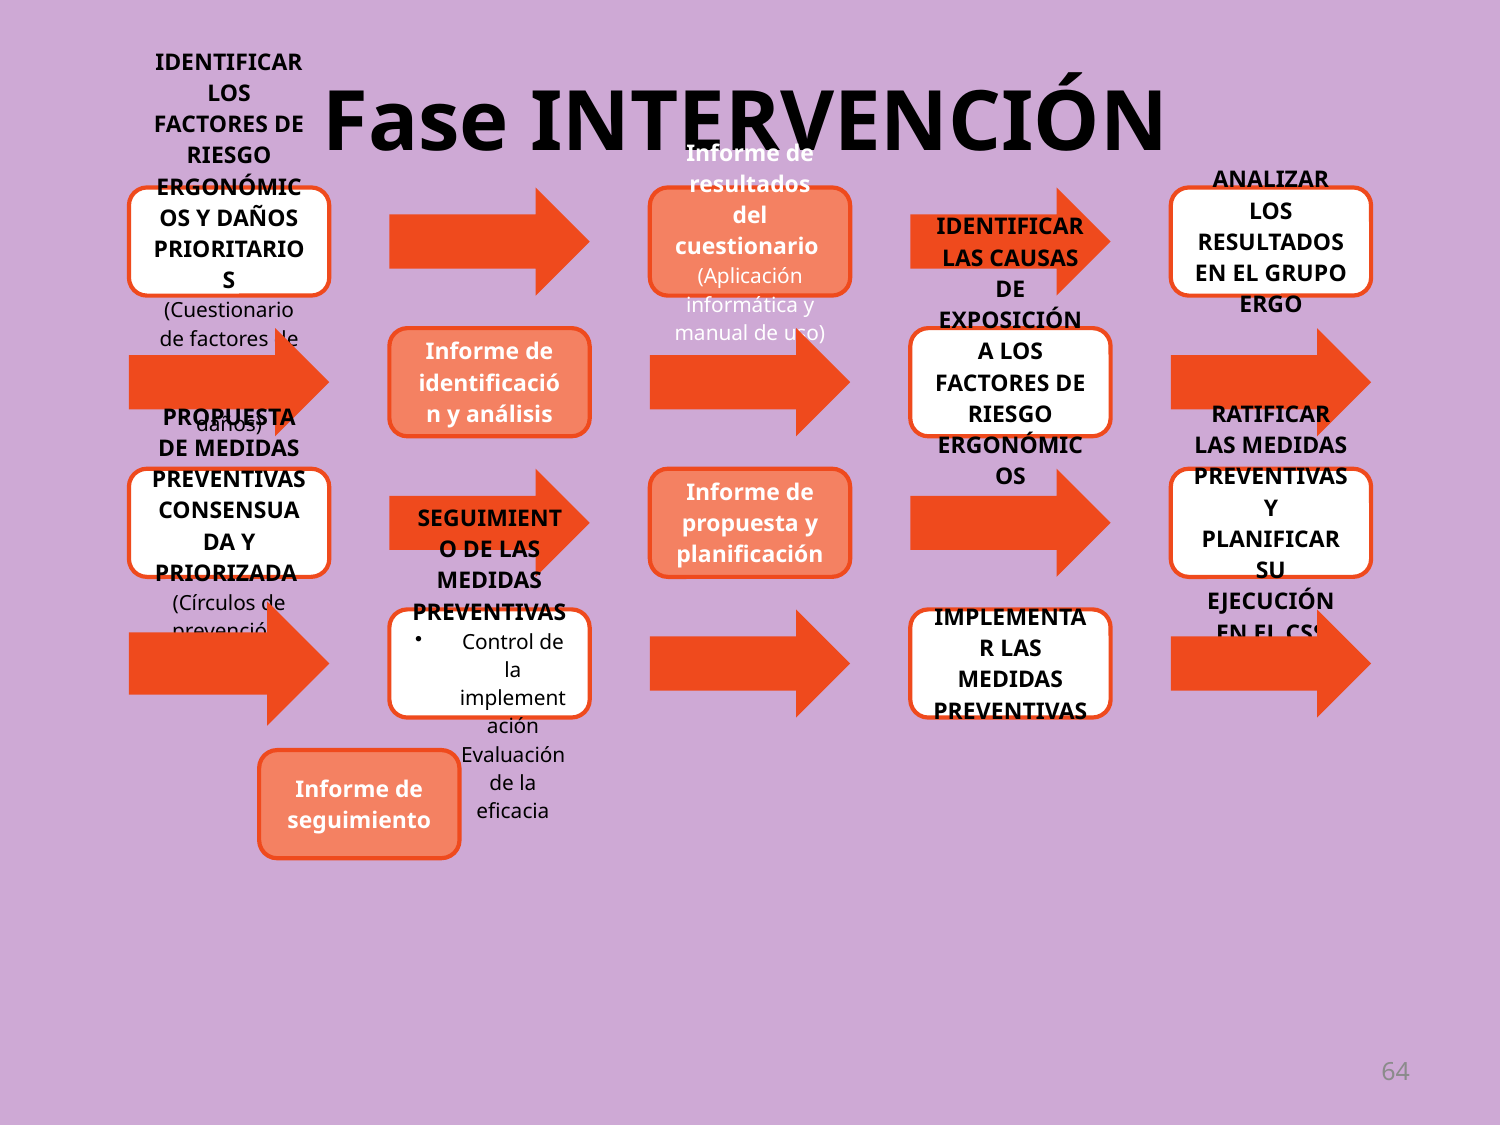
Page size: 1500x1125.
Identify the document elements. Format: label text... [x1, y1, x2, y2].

slide_number 64 [1074, 1042, 1425, 1103]
title Fase INTERVENCIÓN [70, 23, 1421, 211]
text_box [128, 187, 1372, 1046]
